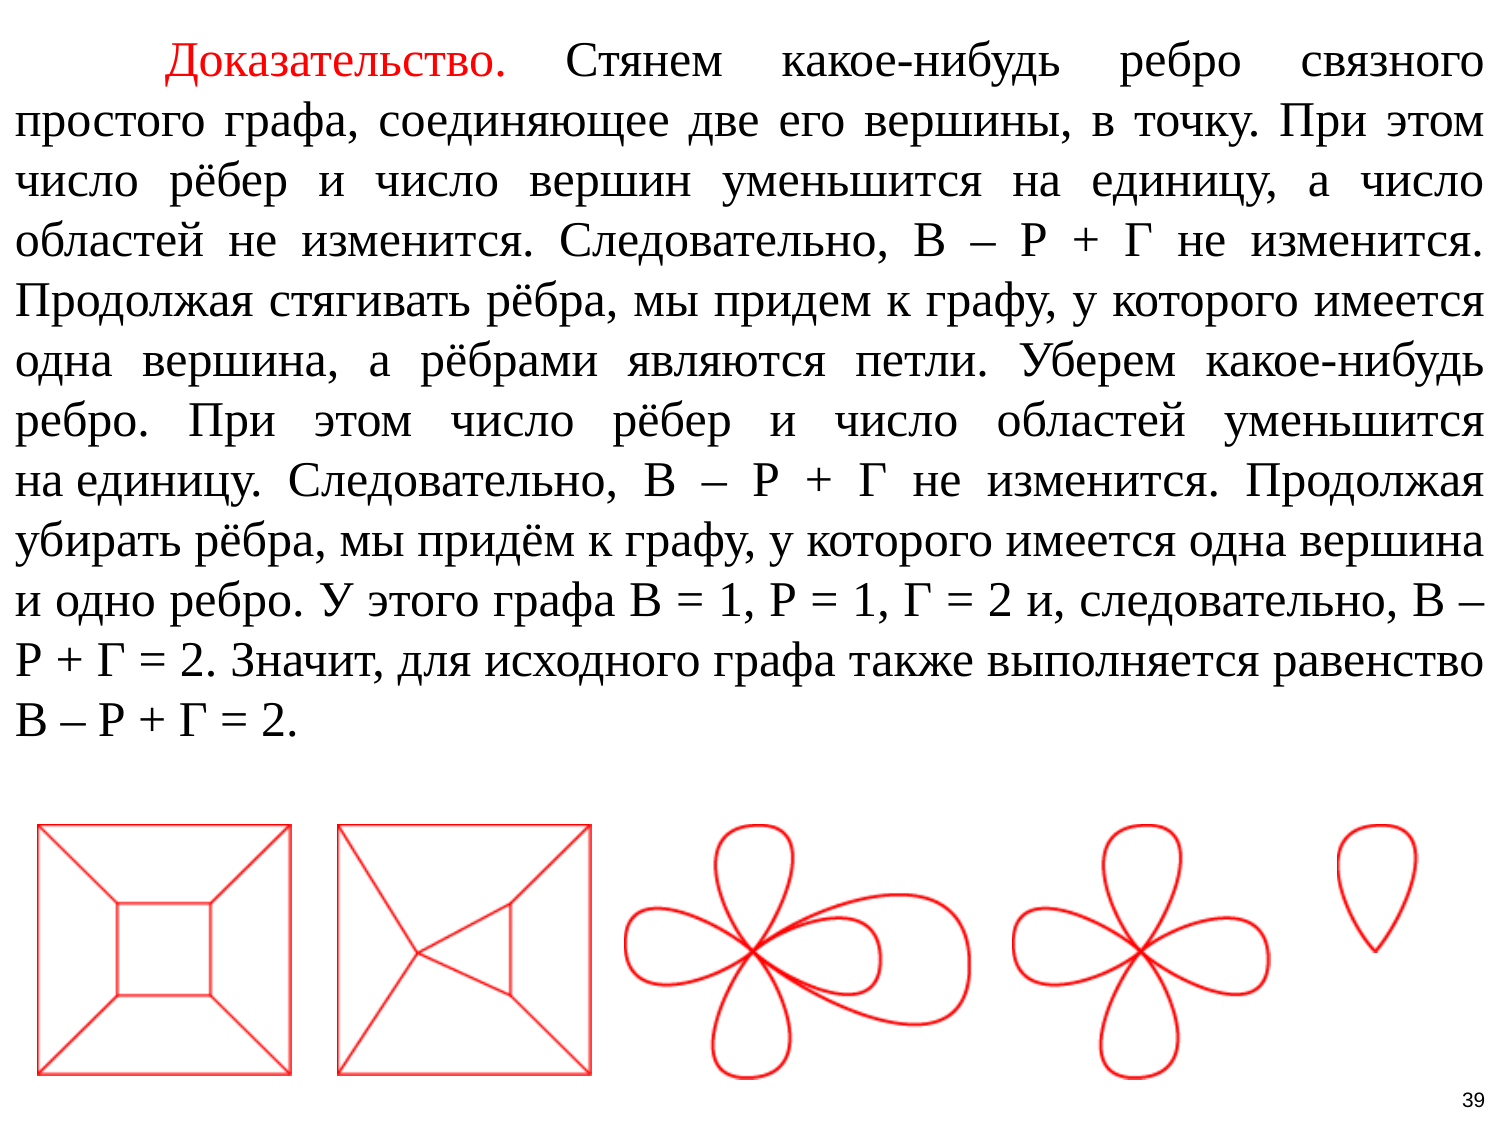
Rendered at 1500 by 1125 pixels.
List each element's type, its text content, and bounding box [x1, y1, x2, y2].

picture [1012, 824, 1271, 1080]
picture [1337, 824, 1419, 954]
text_box Доказательство. Стянем какое-нибудь ребро связного простого графа, соединяющее две его вершины, в точку. При этом число рёбер и число вершин уменьшится на единицу, а число областей не изменится. Следовательно, В – Р + Г не изменится. Продолжая стягивать рёбра, мы придем к графу, у которого имеется одна вершина, а рёбрами являются петли. Уберем какое-нибудь ребро. При этом число рёбер и число областей уменьшится на единицу. Следовательно, В – Р + Г не изменится. Продолжая убирать рёбра, мы придём к графу, у которого имеется одна вершина и одно ребро. У этого графа В = 1, Р = 1, Г = 2 и, следовательно, В – Р + Г = 2. Значит, для исходного графа также выполняется равенство В – Р + Г = 2. [0, 19, 1500, 754]
slide_number 39 [1417, 1079, 1500, 1125]
picture [624, 824, 973, 1080]
picture [37, 824, 292, 1077]
picture [337, 824, 592, 1077]
